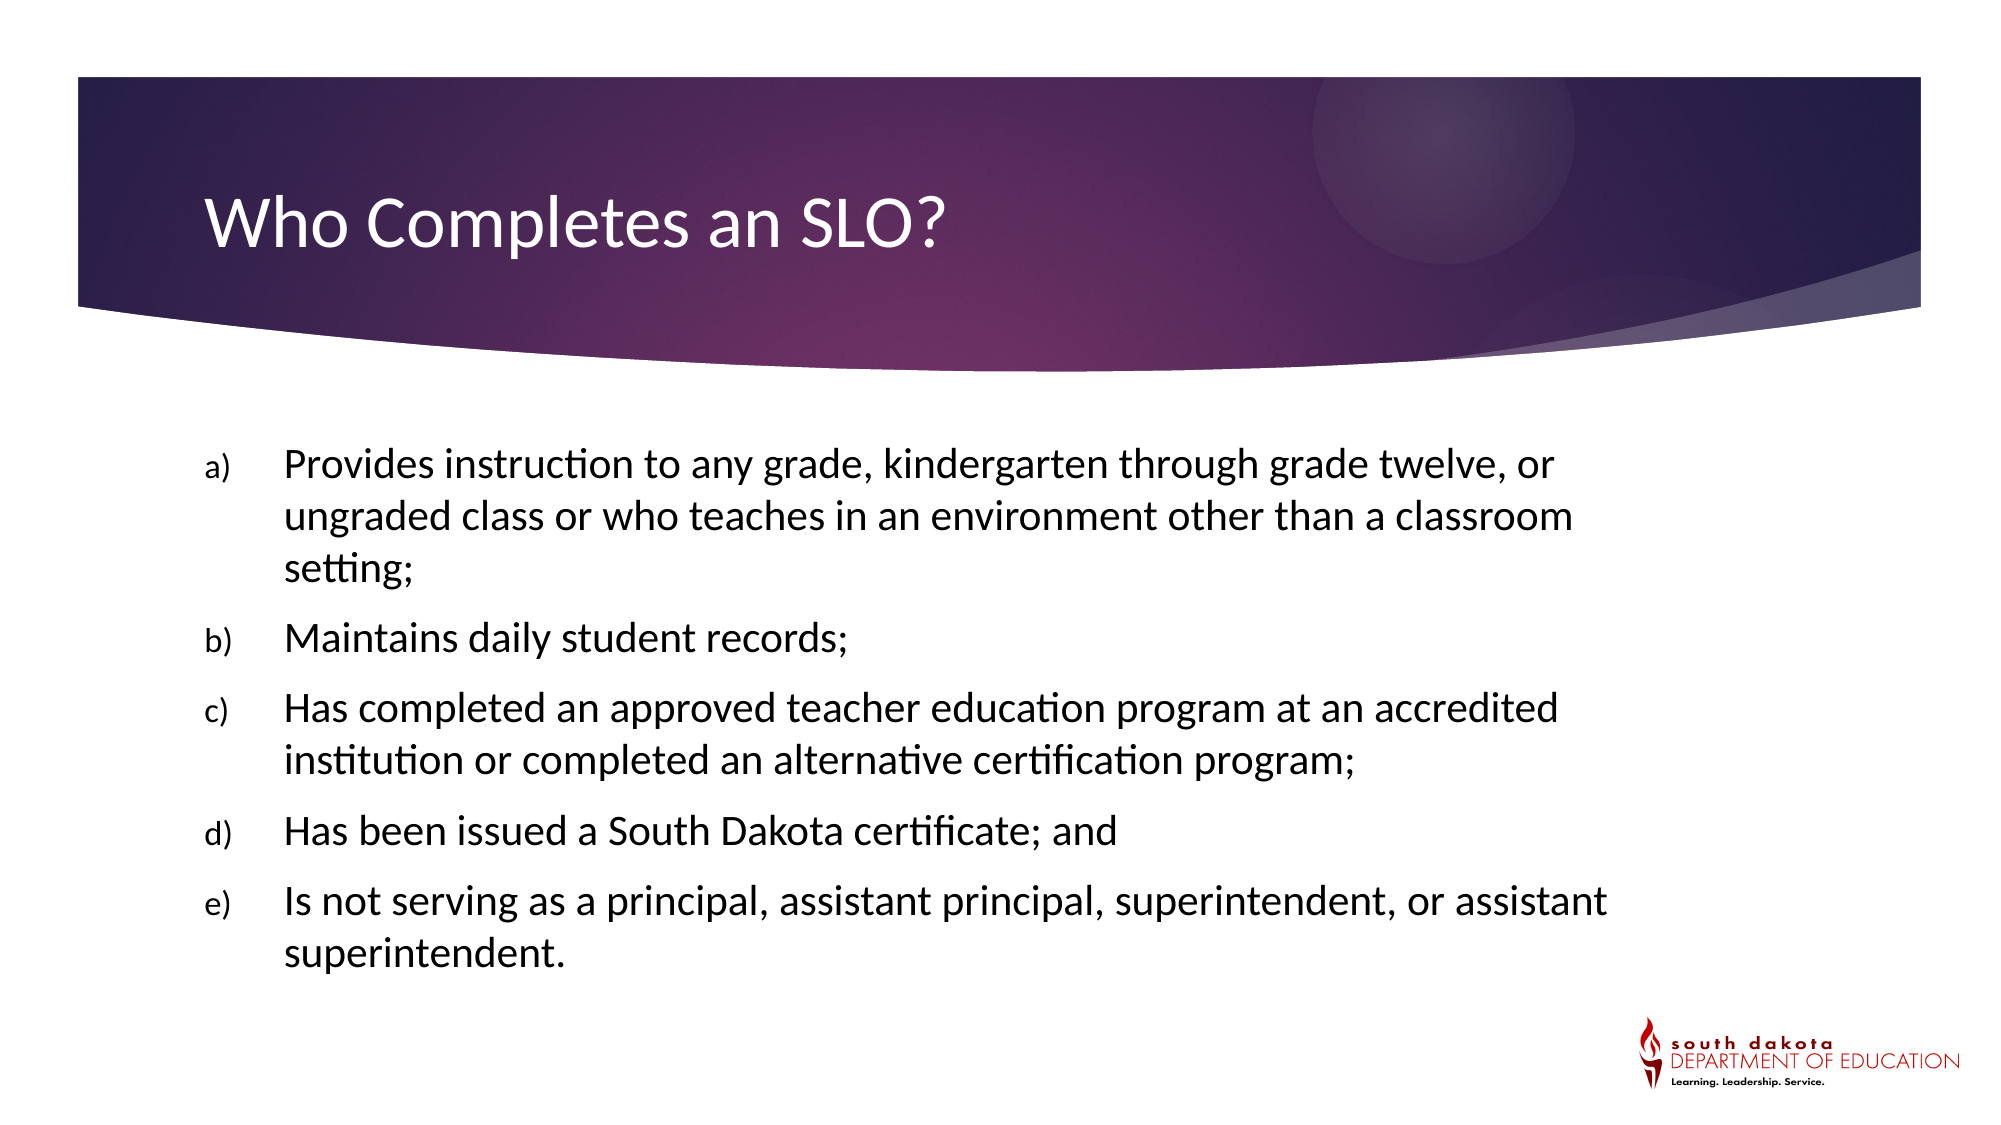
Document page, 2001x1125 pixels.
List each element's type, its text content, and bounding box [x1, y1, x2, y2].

picture [1639, 1017, 1959, 1089]
list Provides instruction to any grade, kindergarten through grade twelve, or ungraded class or who teaches in an environment other than a classroom setting; Maintains daily student records; Has completed an approved teacher education program at an accredited institution or completed an alternative certification program; Has been issued a South Dakota certificate; and Is not serving as a principal, assistant principal, superintendent, or assistant superintendent. [189, 427, 1638, 988]
title Who Completes an SLO? [189, 159, 1627, 276]
